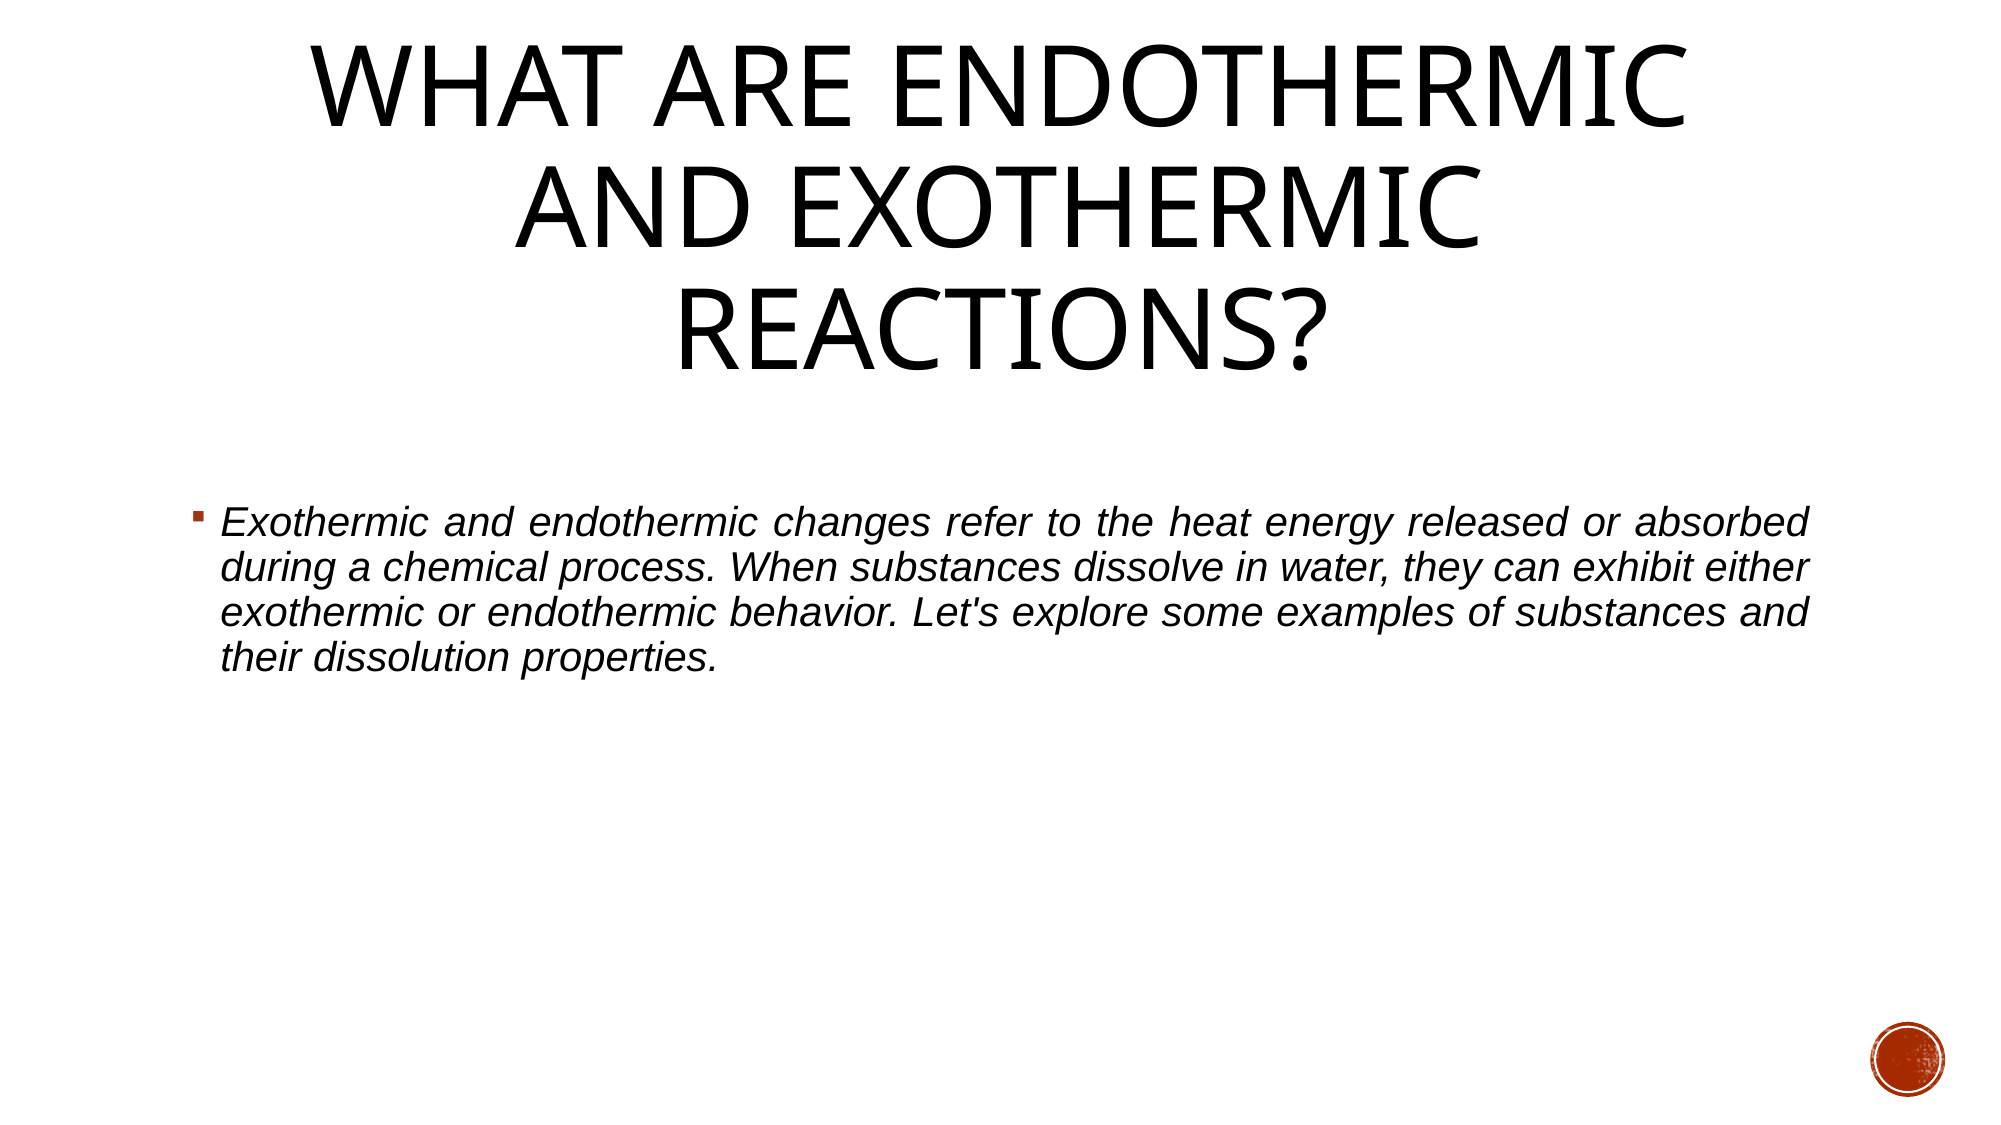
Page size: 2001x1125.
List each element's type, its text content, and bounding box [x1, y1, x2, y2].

list Exothermic and endothermic changes refer to the heat energy released or absorbed during a chemical process. When substances dissolve in water, they can exhibit either exothermic or endothermic behavior. Let's explore some examples of substances and their dissolution properties. [175, 348, 1826, 1013]
title What are endothermic and exothermic reactions? [175, 79, 1826, 344]
